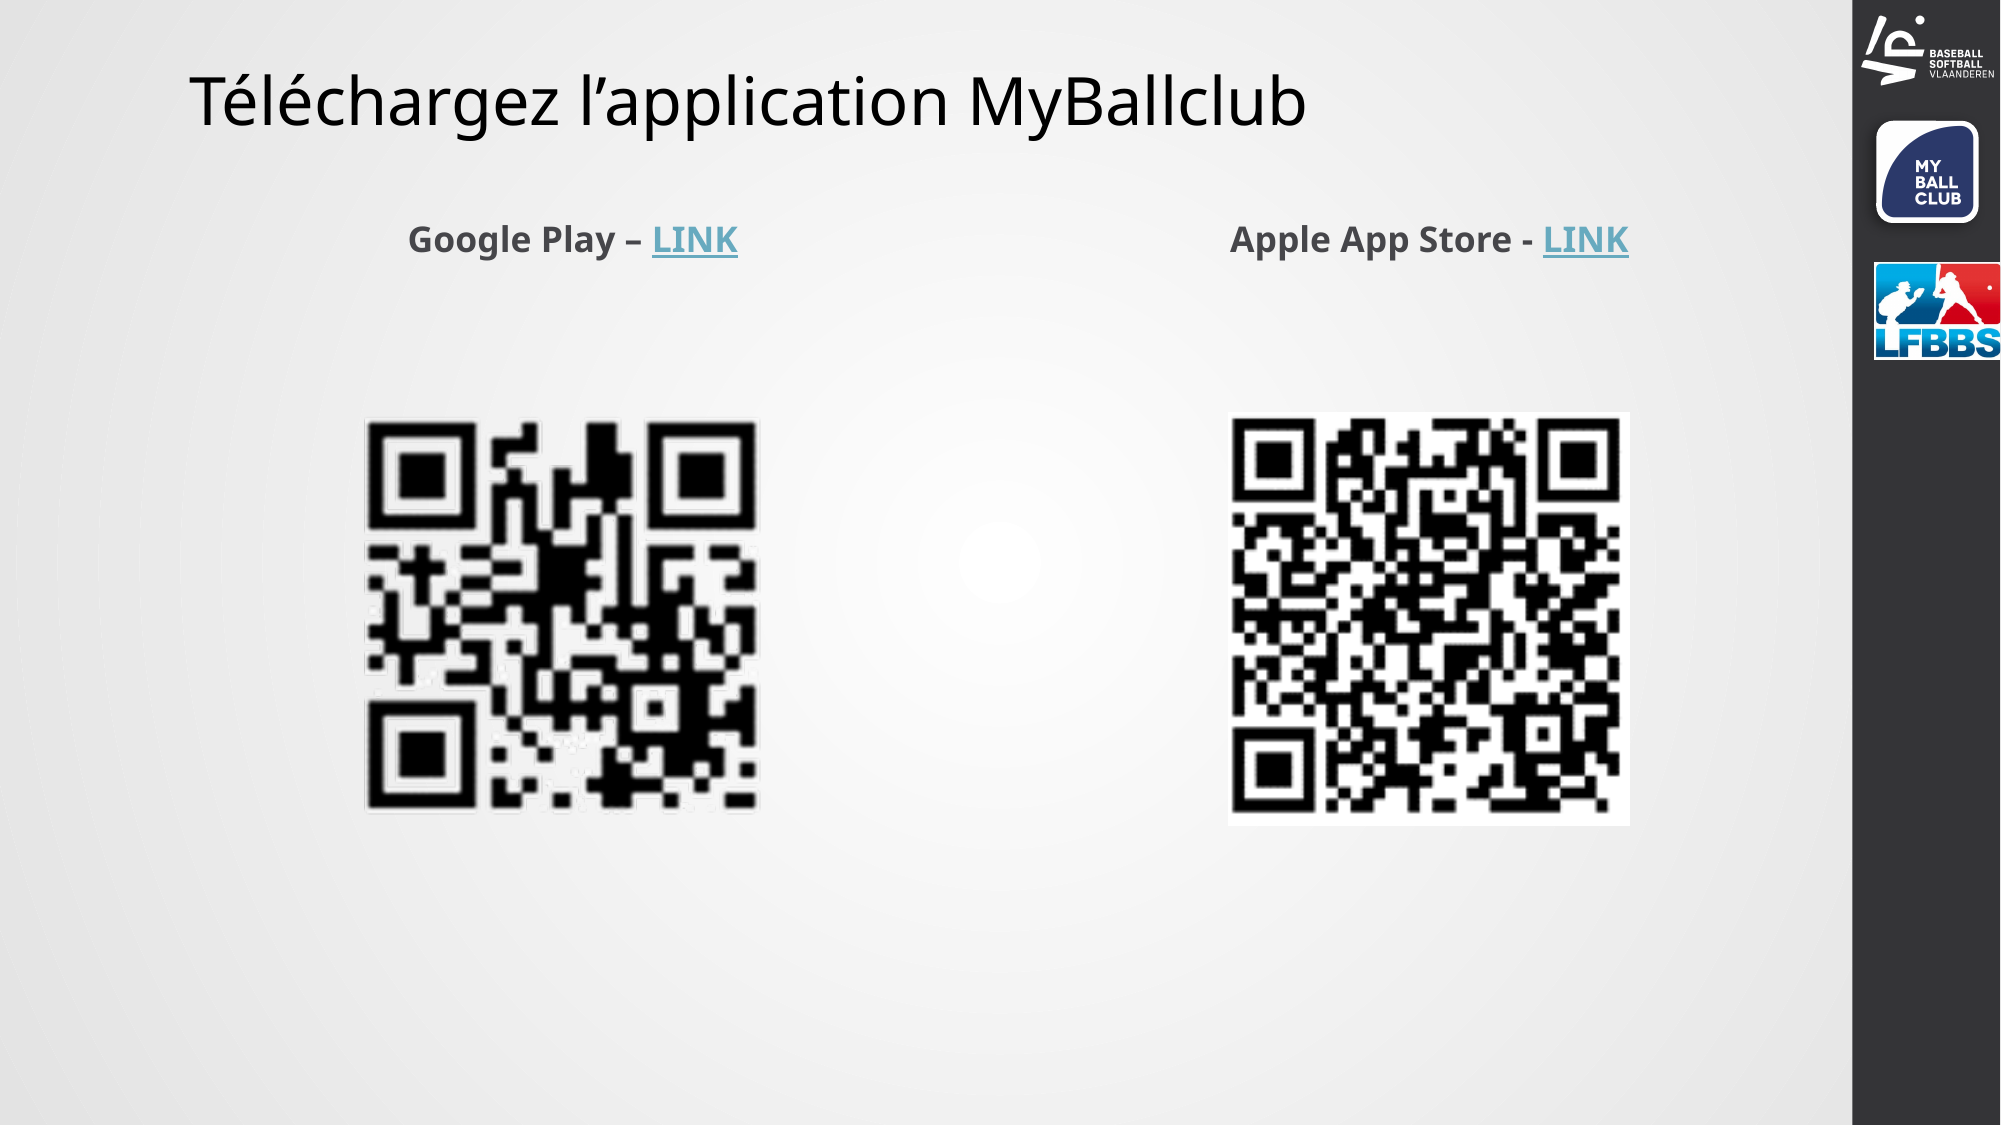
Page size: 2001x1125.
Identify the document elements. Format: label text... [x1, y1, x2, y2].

picture [1852, 6, 2001, 95]
list Google Play – LINK [174, 209, 972, 271]
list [363, 411, 772, 826]
title Téléchargez l’application MyBallclub [174, 60, 1828, 182]
picture [1874, 262, 2001, 360]
picture [1994, 337, 2001, 343]
list Apple App Store - LINK [1030, 209, 1828, 271]
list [1228, 411, 1631, 826]
picture [1876, 120, 1979, 223]
